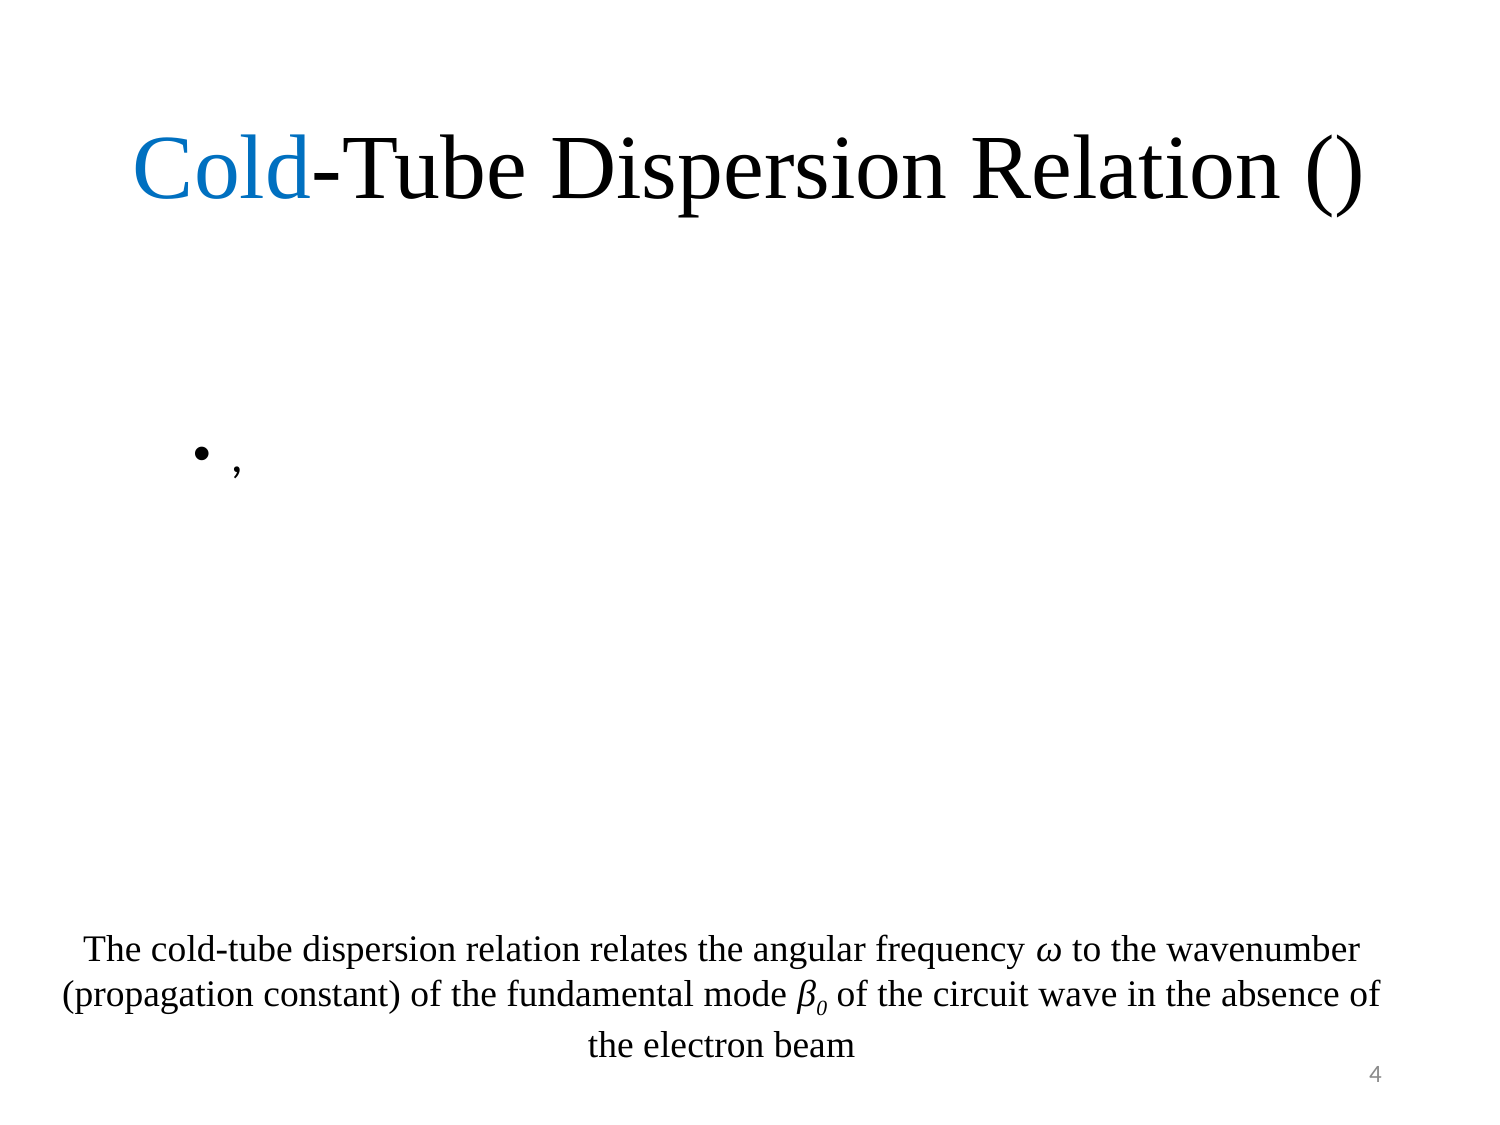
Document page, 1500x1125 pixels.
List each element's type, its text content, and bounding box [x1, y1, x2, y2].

text_box The cold-tube dispersion relation relates the angular frequency ω to the wavenumber (propagation constant) of the fundamental mode β0 of the circuit wave in the absence of the electron beam [46, 916, 1397, 1073]
slide_number 4 [1059, 1073, 1397, 1103]
